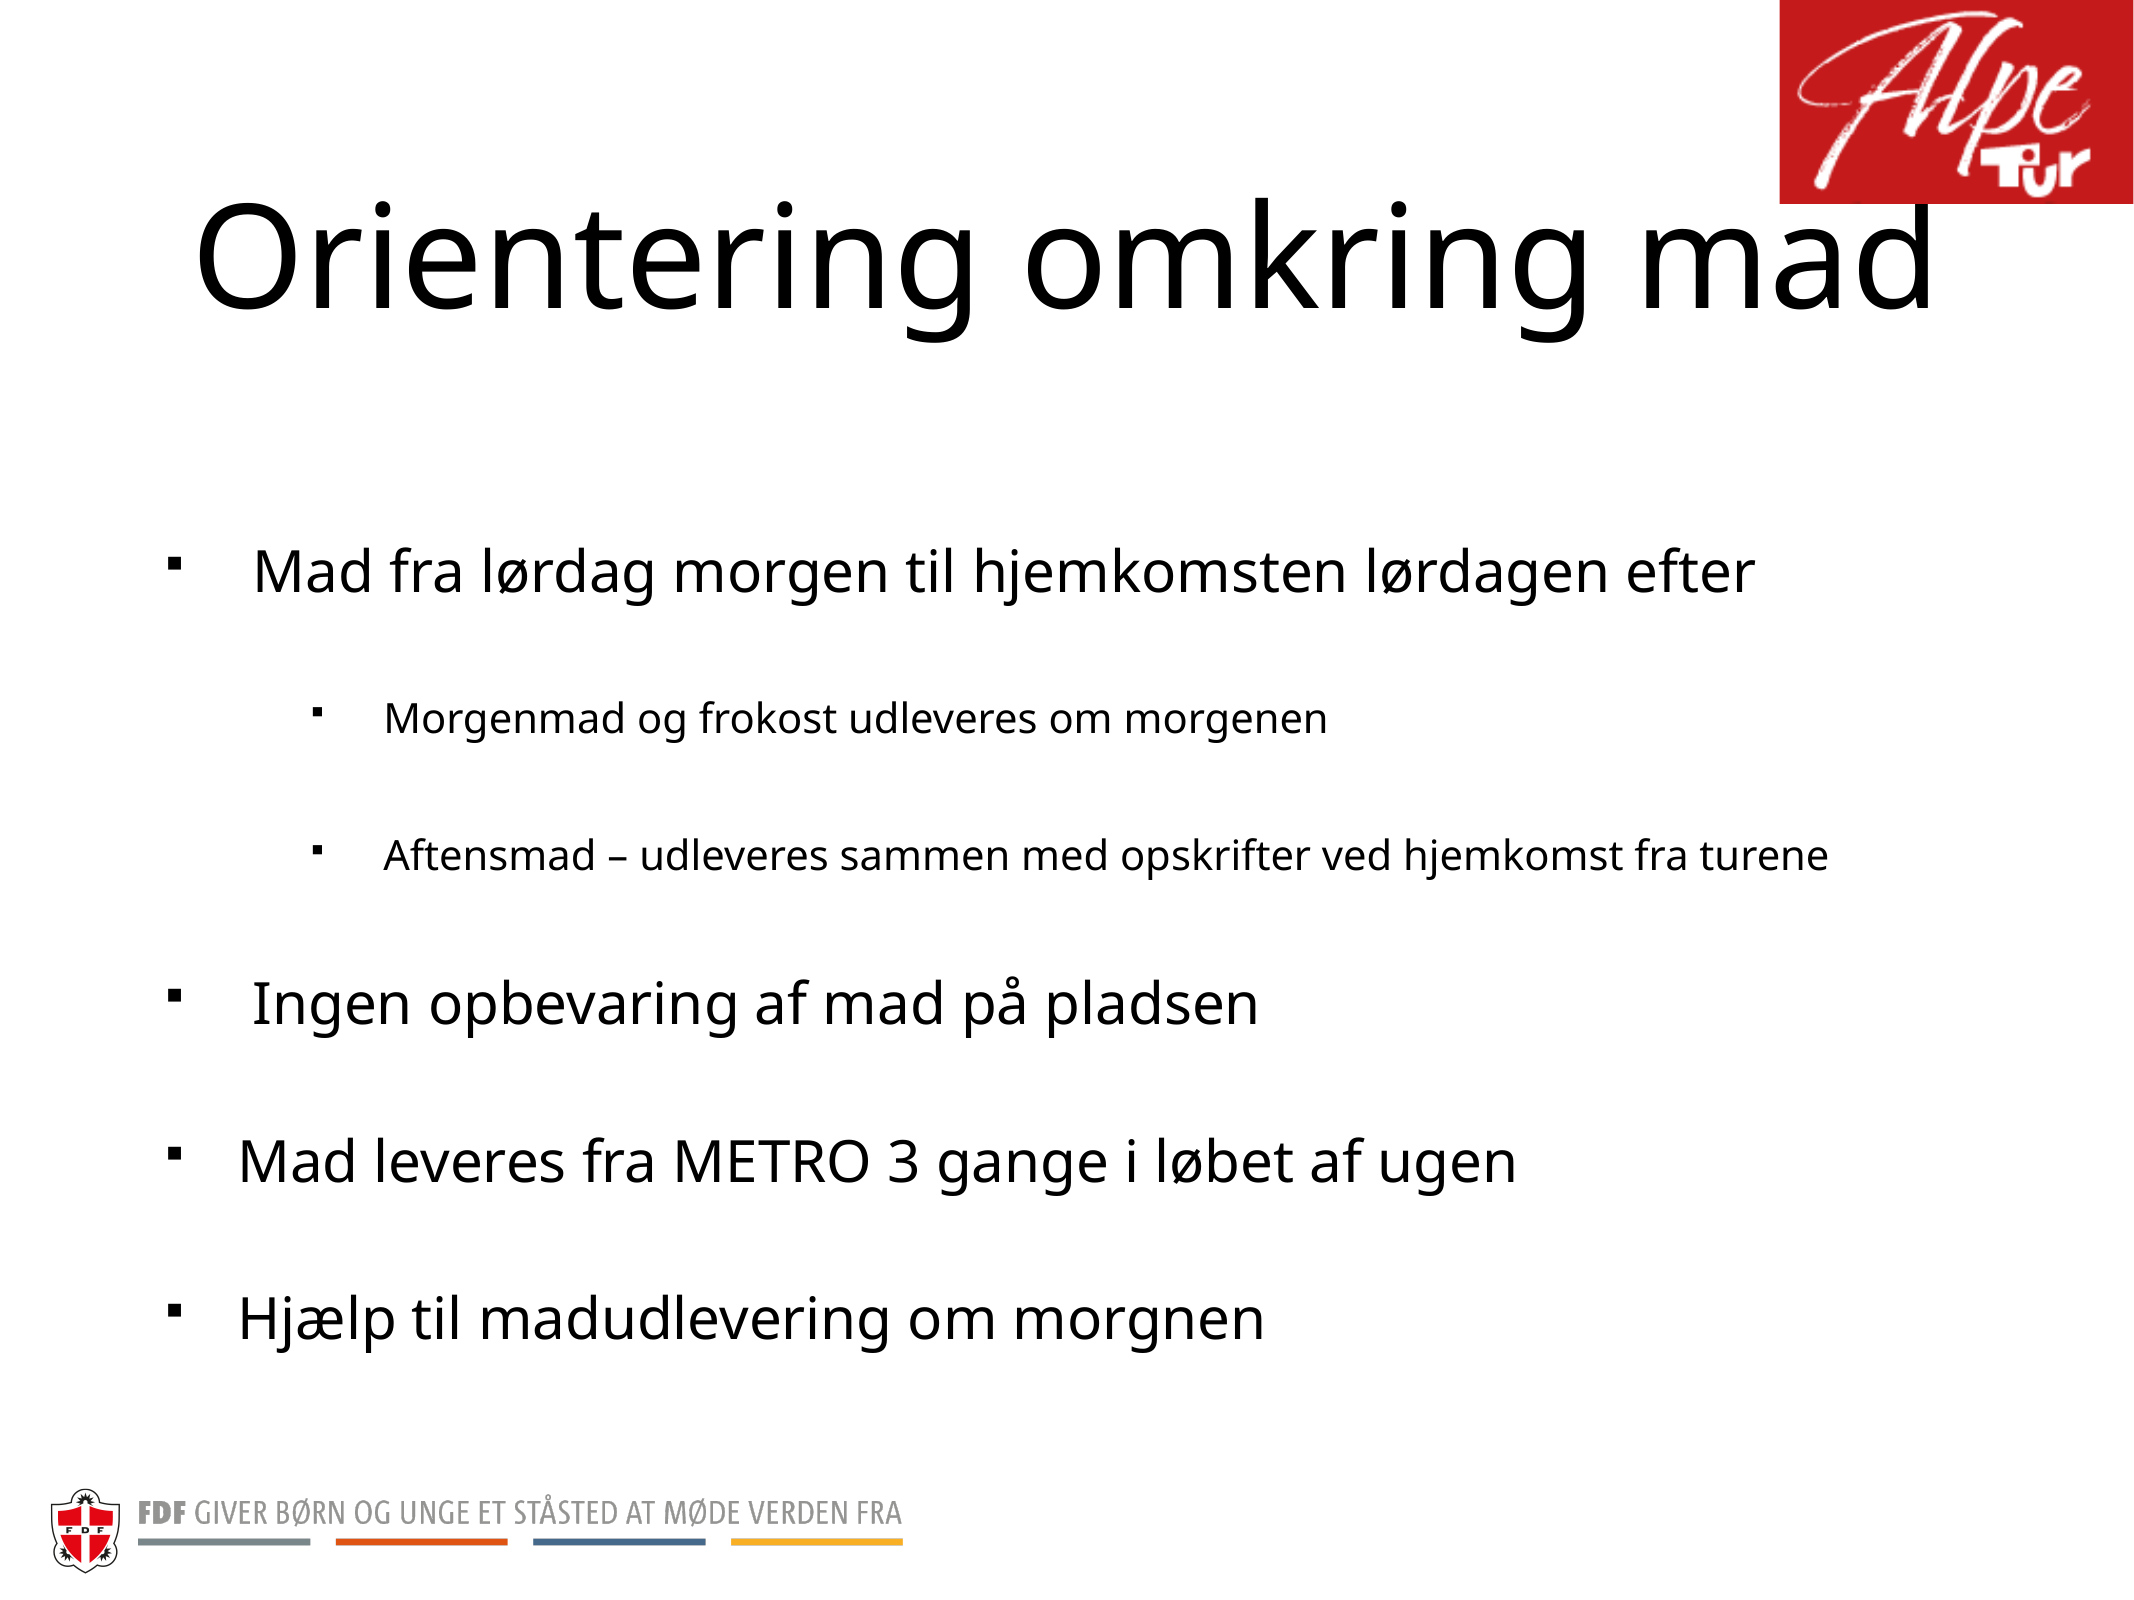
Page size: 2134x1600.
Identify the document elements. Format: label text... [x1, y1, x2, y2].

list Mad fra lørdag morgen til hjemkomsten lørdagen efter Morgenmad og frokost udleveres om morgenen Aftensmad – udleveres sammen med opskrifter ved hjemkomst fra turene Ingen opbevaring af mad på pladsen Mad leveres fra METRO 3 gange i løbet af ugen Hjælp til madudlevering om morgnen [155, 426, 1978, 1459]
title Orientering omkring mad [155, 72, 1978, 426]
picture [42, 1482, 916, 1578]
picture [1779, 0, 2134, 206]
